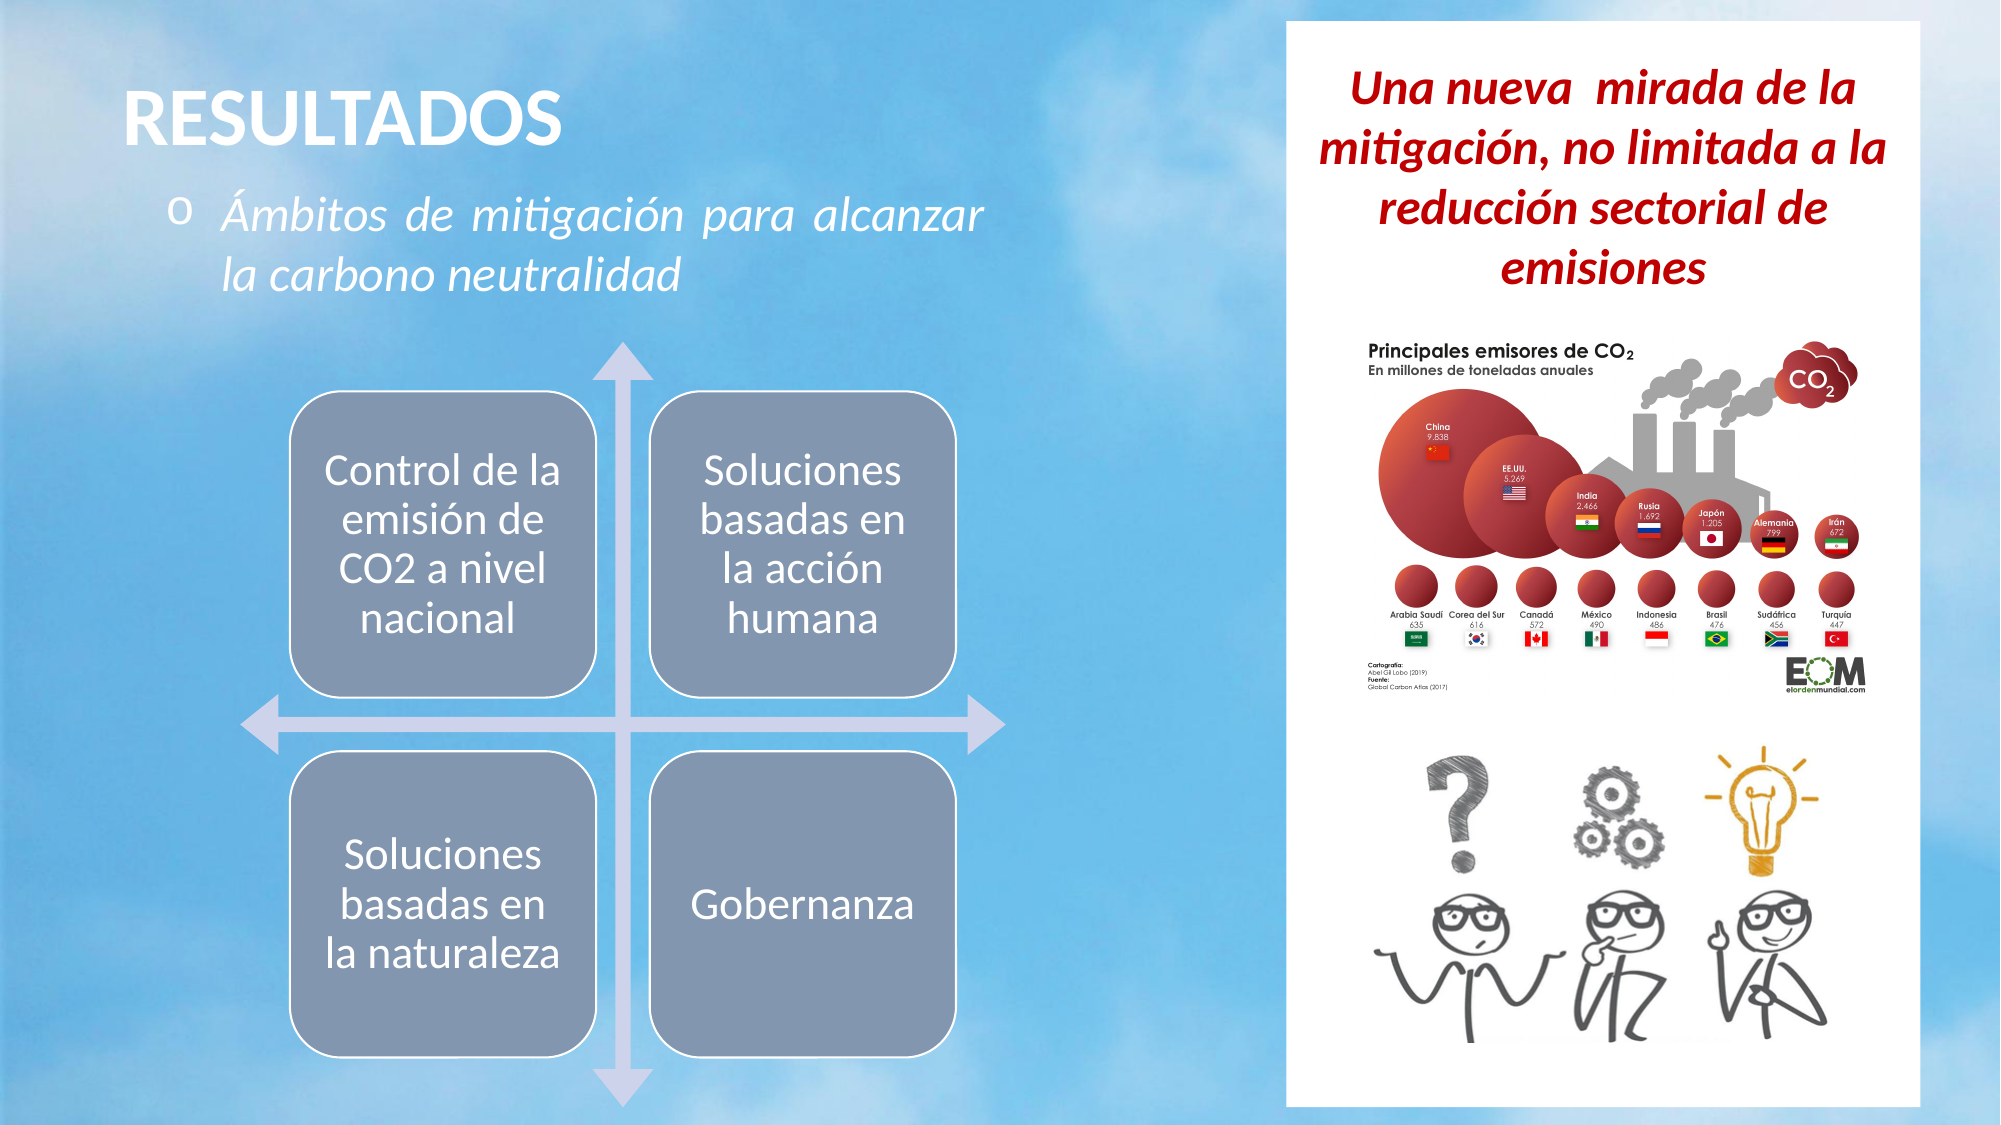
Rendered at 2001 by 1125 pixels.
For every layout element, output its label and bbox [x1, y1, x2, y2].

picture [0, 0, 2000, 1125]
text_box [239, 341, 1007, 1108]
